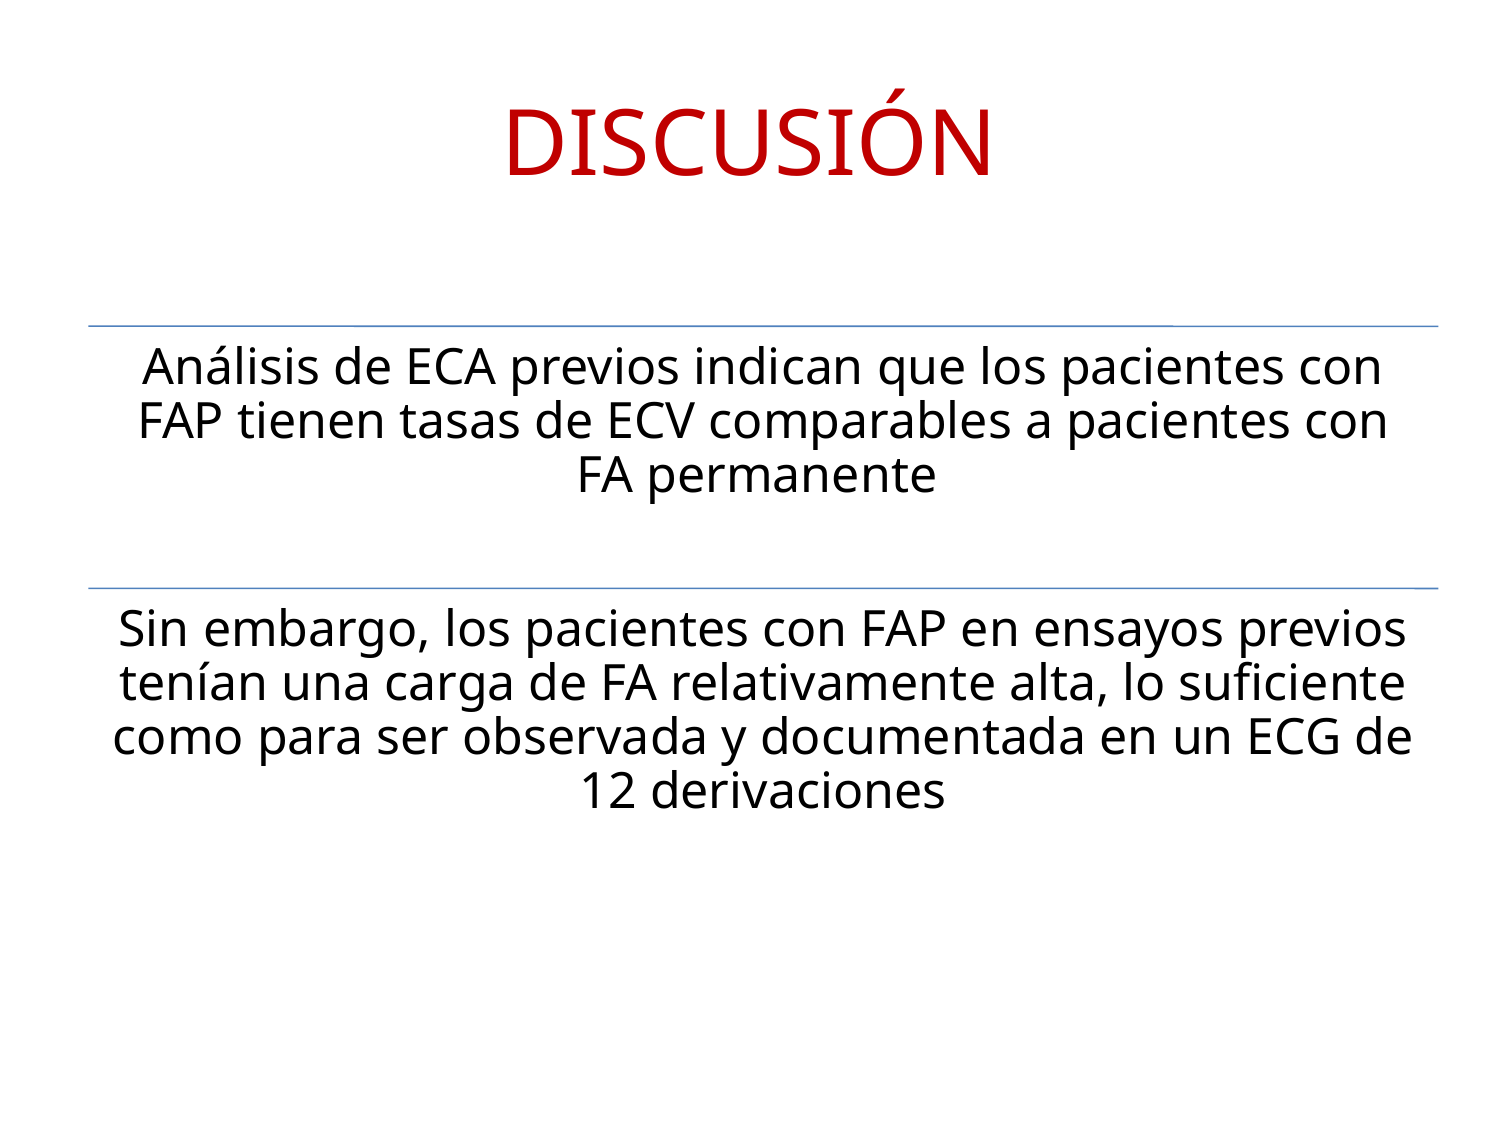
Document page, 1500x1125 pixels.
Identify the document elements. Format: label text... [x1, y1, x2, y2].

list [88, 325, 1439, 851]
title DISCUSIÓN [75, 45, 1425, 233]
